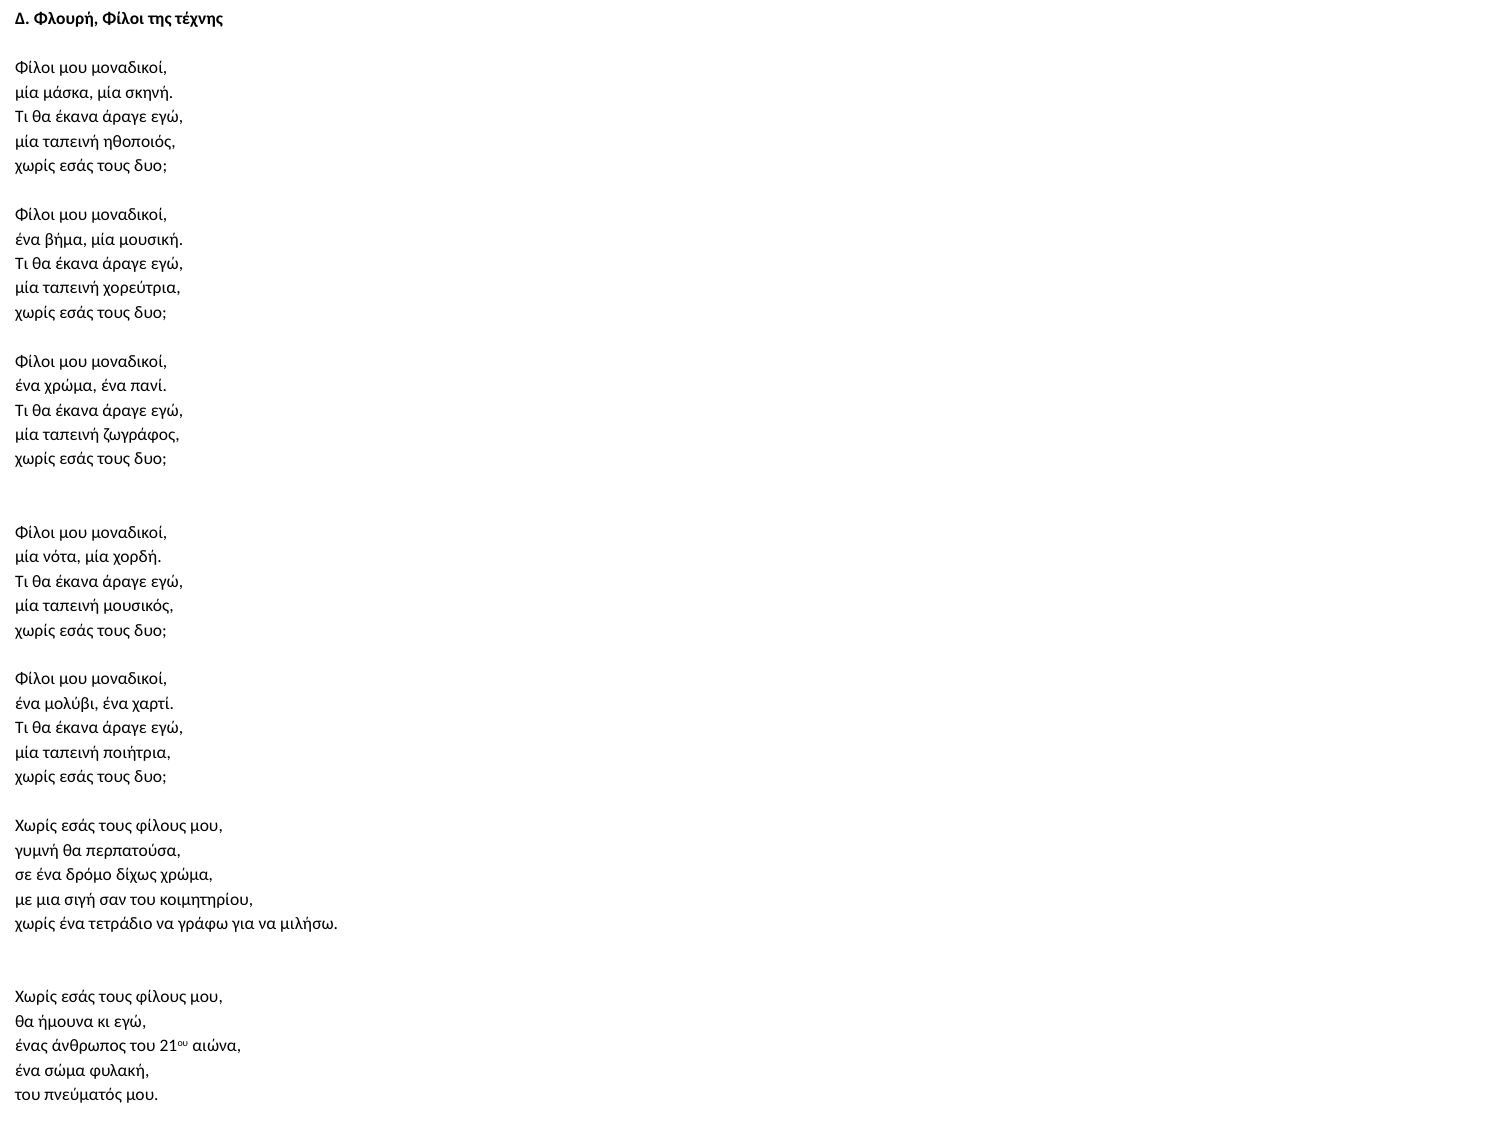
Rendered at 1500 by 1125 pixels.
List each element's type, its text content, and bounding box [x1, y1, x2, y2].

list Δ. Φλουρή, Φίλοι της τέχνης Φίλοι μου μοναδικοί, μία μάσκα, μία σκηνή. Τι θα έκανα άραγε εγώ, μία ταπεινή ηθοποιός, χωρίς εσάς τους δυο; Φίλοι μου μοναδικοί, ένα βήμα, μία μουσική. Τι θα έκανα άραγε εγώ, μία ταπεινή χορεύτρια, χωρίς εσάς τους δυο; Φίλοι μου μοναδικοί, ένα χρώμα, ένα πανί. Τι θα έκανα άραγε εγώ, μία ταπεινή ζωγράφος, χωρίς εσάς τους δυο; Φίλοι μου μοναδικοί, μία νότα, μία χορδή. Τι θα έκανα άραγε εγώ, μία ταπεινή μουσικός, χωρίς εσάς τους δυο; Φίλοι μου μοναδικοί, ένα μολύβι, ένα χαρτί. Τι θα έκανα άραγε εγώ, μία ταπεινή ποιήτρια, χωρίς εσάς τους δυο; Χωρίς εσάς τους φίλους μου, γυμνή θα περπατούσα, σε ένα δρόμο δίχως χρώμα, με μια σιγή σαν του κοιμητηρίου, χωρίς ένα τετράδιο να γράφω για να μιλήσω. Χωρίς εσάς τους φίλους μου, θα ήμουνα κι εγώ, ένας άνθρωπος του 21ου αιώνα, ένα σώμα φυλακή, του πνεύματός μου. [0, 0, 1500, 1125]
